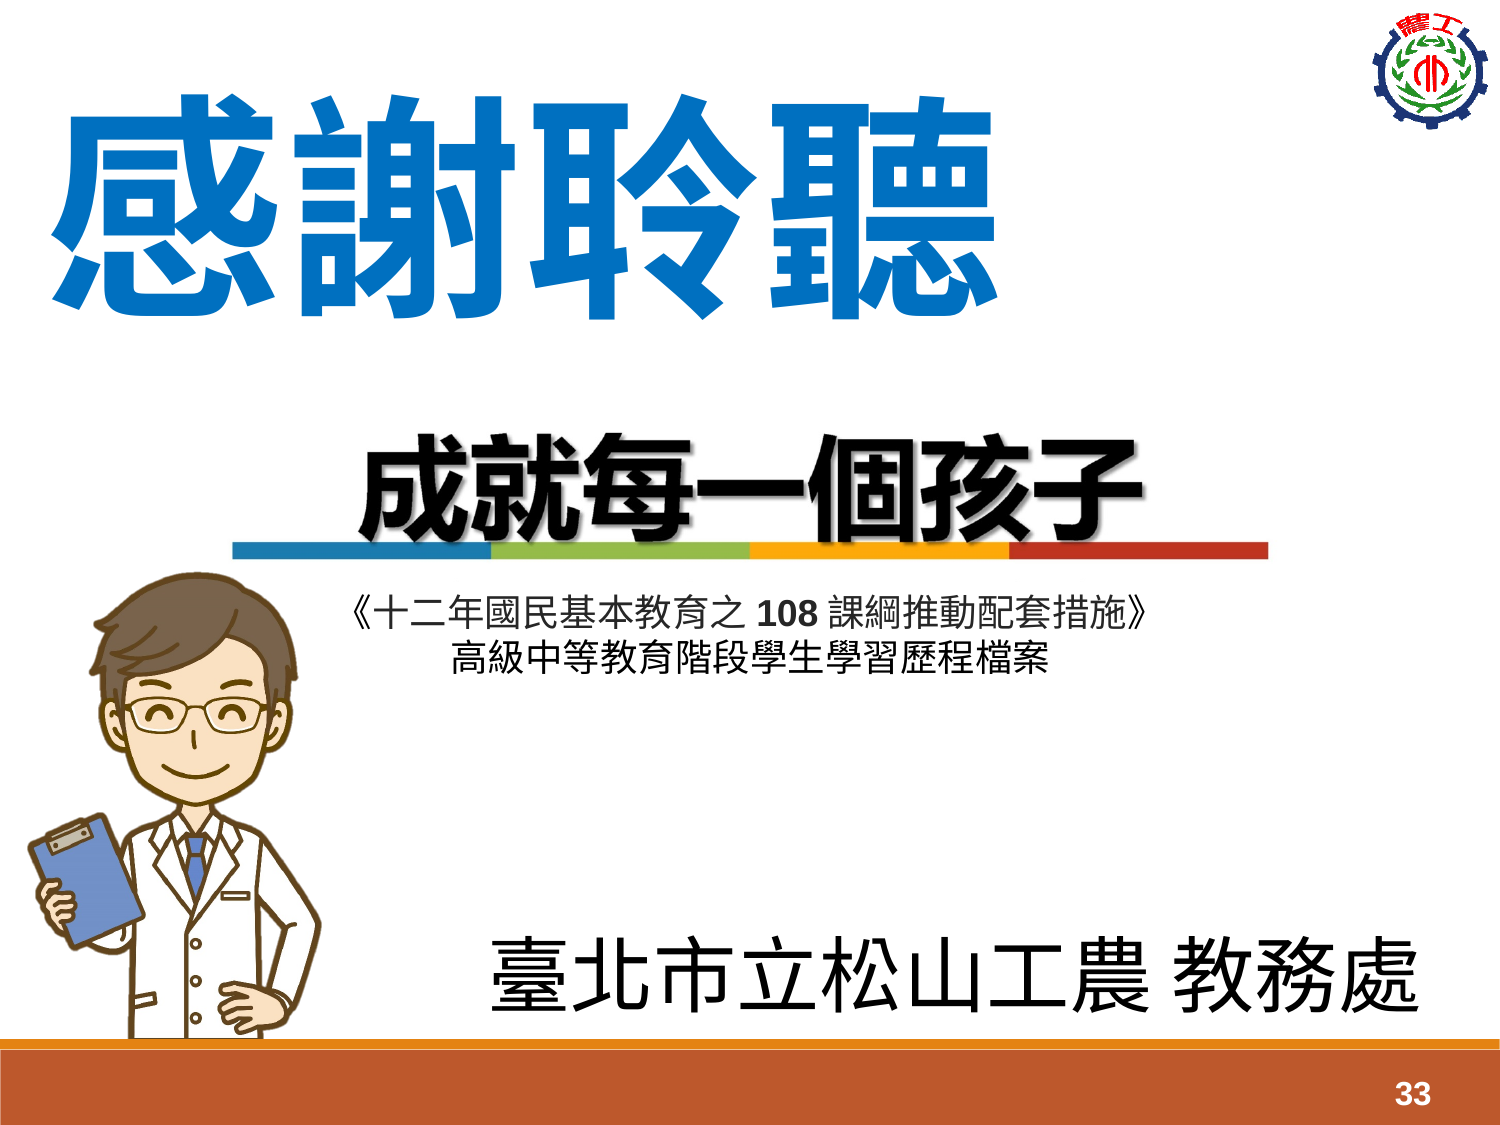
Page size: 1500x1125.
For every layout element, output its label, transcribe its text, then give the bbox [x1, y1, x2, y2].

text_box 臺北市立松山工農 教務處 [472, 915, 1477, 1031]
picture [0, 135, 1500, 1040]
picture [1370, 11, 1489, 130]
text_box 《十二年國民基本教育之108課綱推動配套措施》 高級中等教育階段學生學習歷程檔案 [339, 592, 1272, 687]
text_box 感謝聆聽 [29, 52, 1211, 132]
